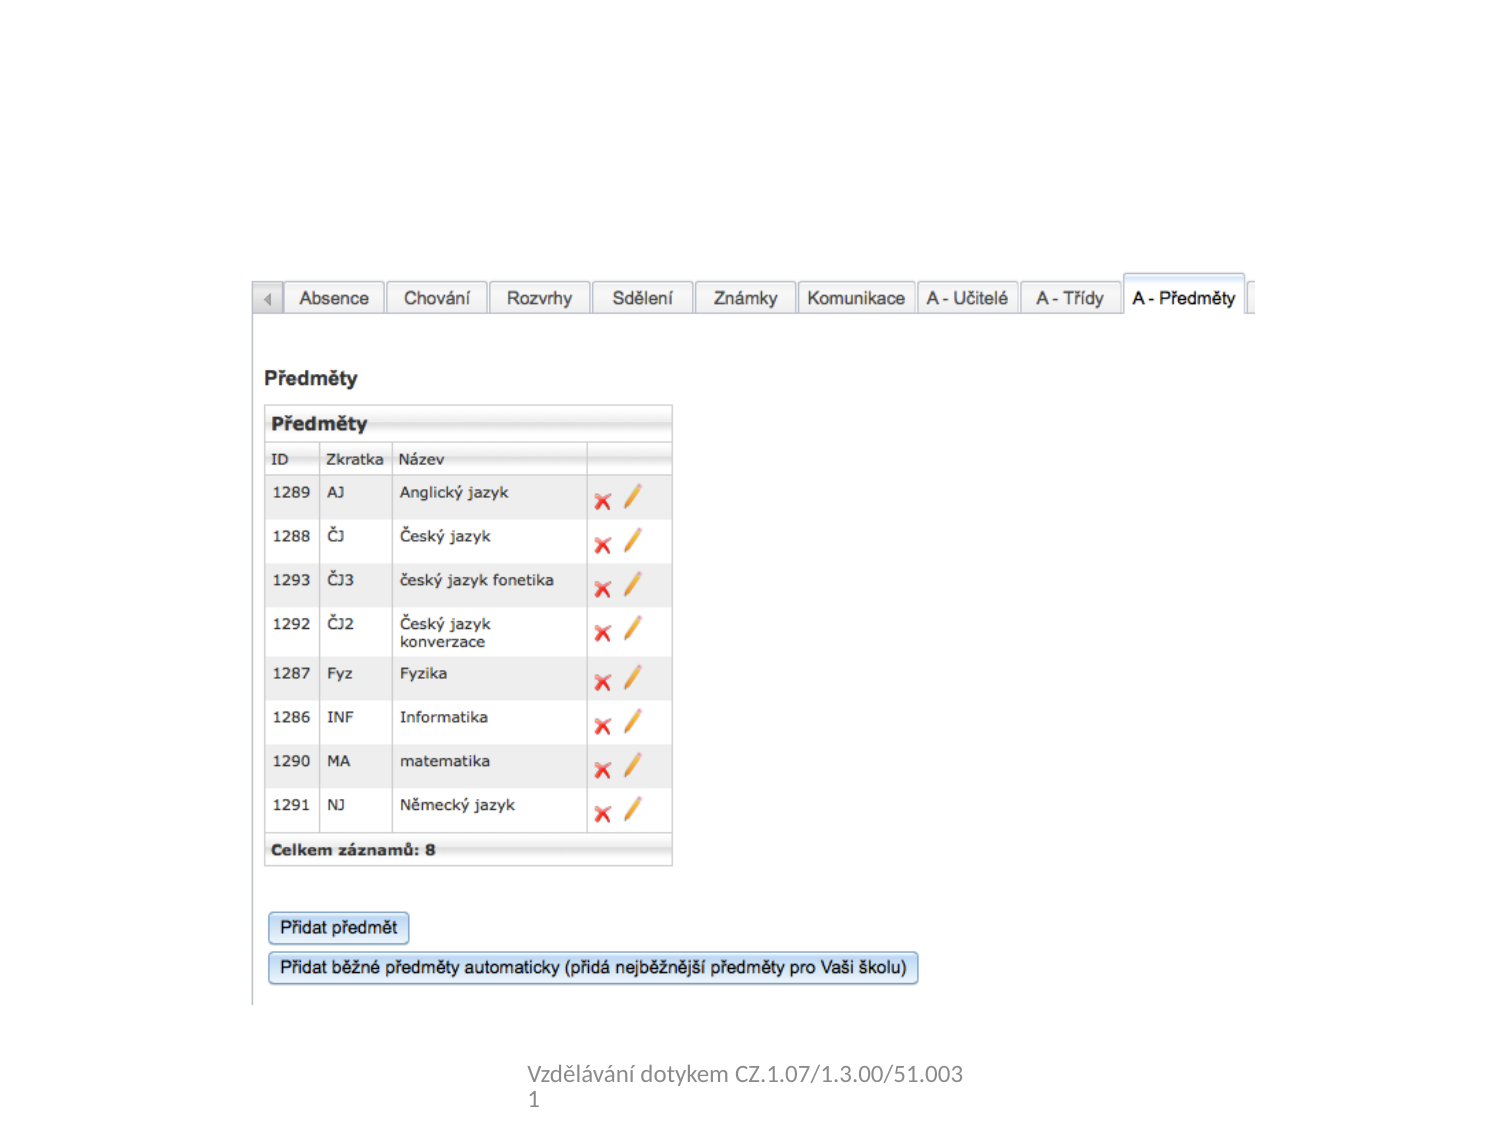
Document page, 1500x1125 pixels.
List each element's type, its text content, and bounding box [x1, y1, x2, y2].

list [74, 262, 1426, 1006]
footer Vzdělávání dotykem CZ.1.07/1.3.00/51.0031 [512, 1042, 988, 1103]
